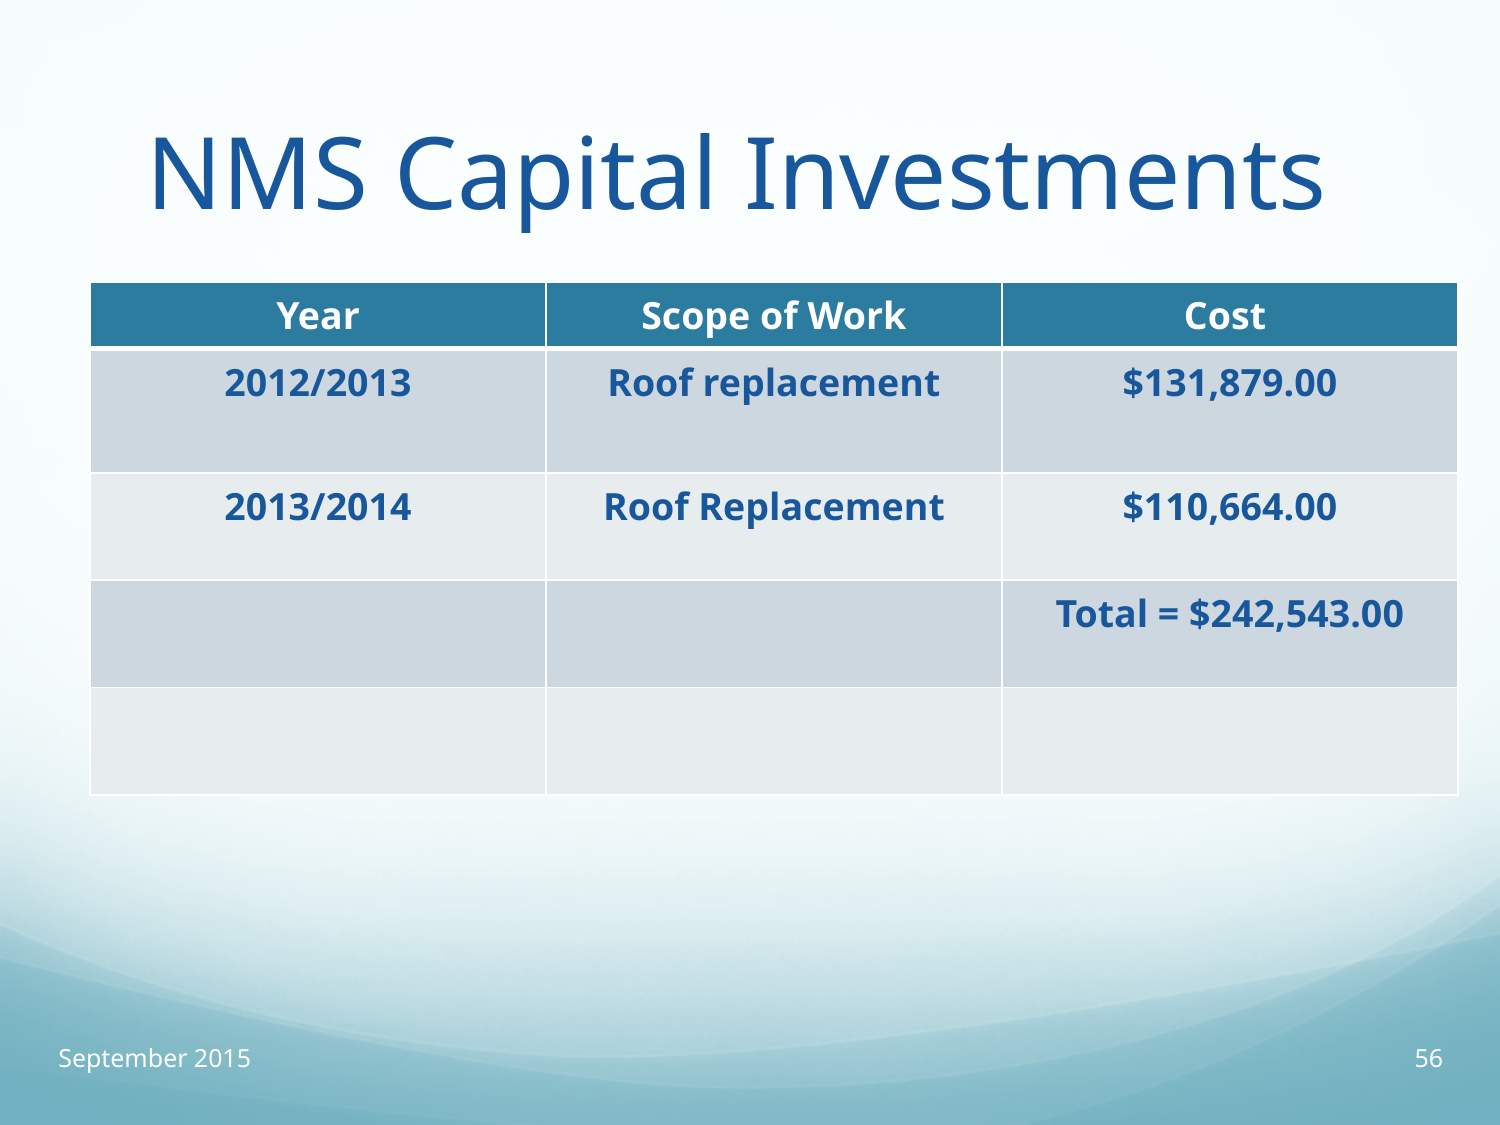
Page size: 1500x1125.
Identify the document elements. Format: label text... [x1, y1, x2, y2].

table_header Year [91, 283, 545, 346]
table_header Scope of Work [547, 283, 1001, 346]
table_cell Roof replacement [547, 351, 1001, 472]
table_cell $131,879.00 [1003, 351, 1457, 472]
title NMS Capital Investments [90, 17, 1410, 237]
table_cell [547, 581, 1001, 687]
table_cell [1003, 688, 1457, 794]
table_header Cost [1003, 283, 1457, 346]
table_cell 2012/2013 [91, 351, 545, 472]
footer September 2015 [43, 1029, 838, 1090]
slide_number 56 [1295, 1029, 1459, 1090]
table_cell $110,664.00 [1003, 474, 1457, 579]
table_cell Total = $242,543.00 [1003, 581, 1457, 687]
table_cell [91, 581, 545, 687]
table_cell [547, 688, 1001, 794]
table_cell [91, 688, 545, 794]
table_cell 2013/2014 [91, 474, 545, 579]
table_cell Roof Replacement [547, 474, 1001, 579]
